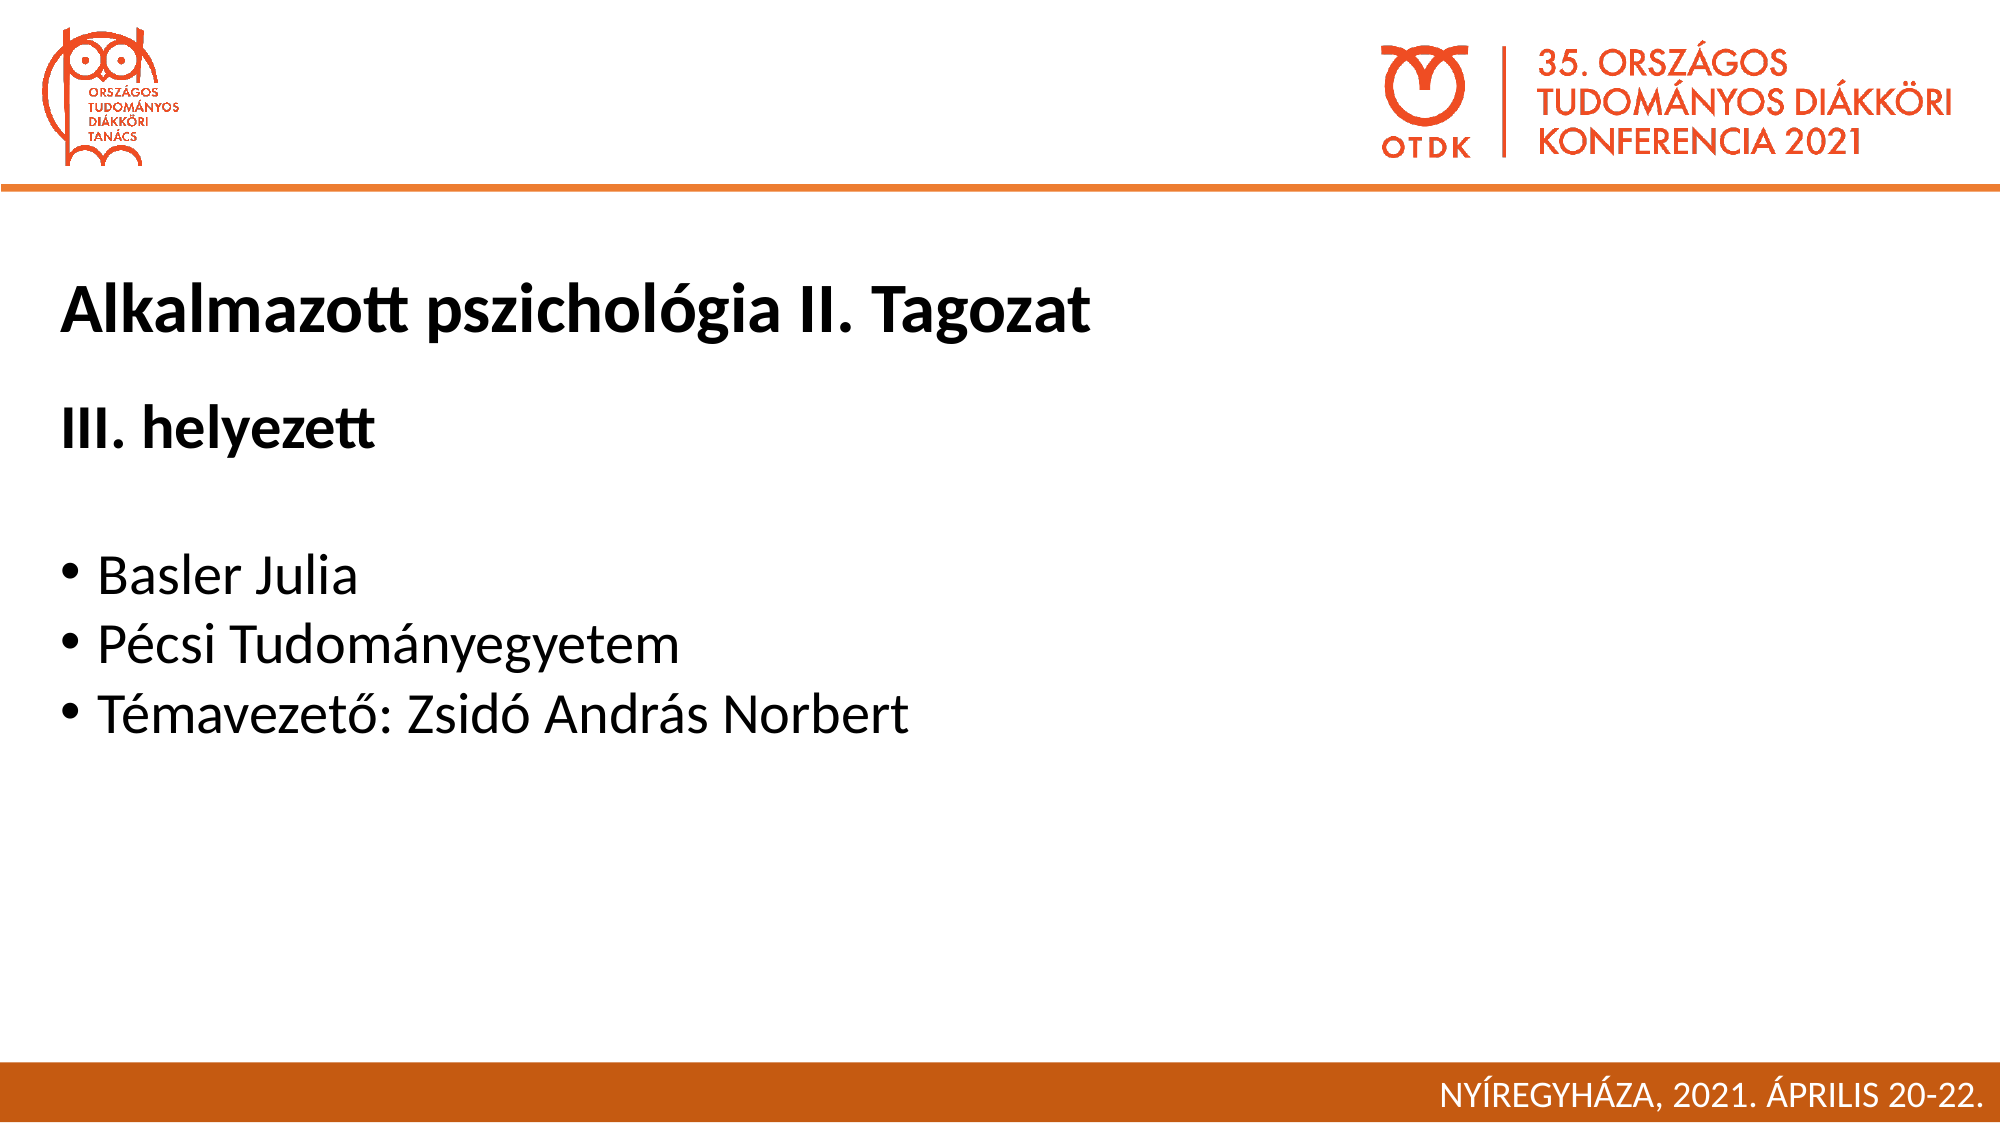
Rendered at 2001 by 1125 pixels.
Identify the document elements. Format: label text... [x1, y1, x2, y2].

list Alkalmazott pszichológia II. Tagozat III. helyezett Basler Julia Pécsi Tudományegyetem Témavezető: Zsidó András Norbert [45, 253, 1952, 1021]
picture [1317, 0, 1981, 191]
text_box NYÍREGYHÁZA, 2021. ÁPRILIS 20-22. [0, 1062, 2000, 1123]
text_box [0, 183, 2000, 193]
picture [12, 8, 201, 188]
